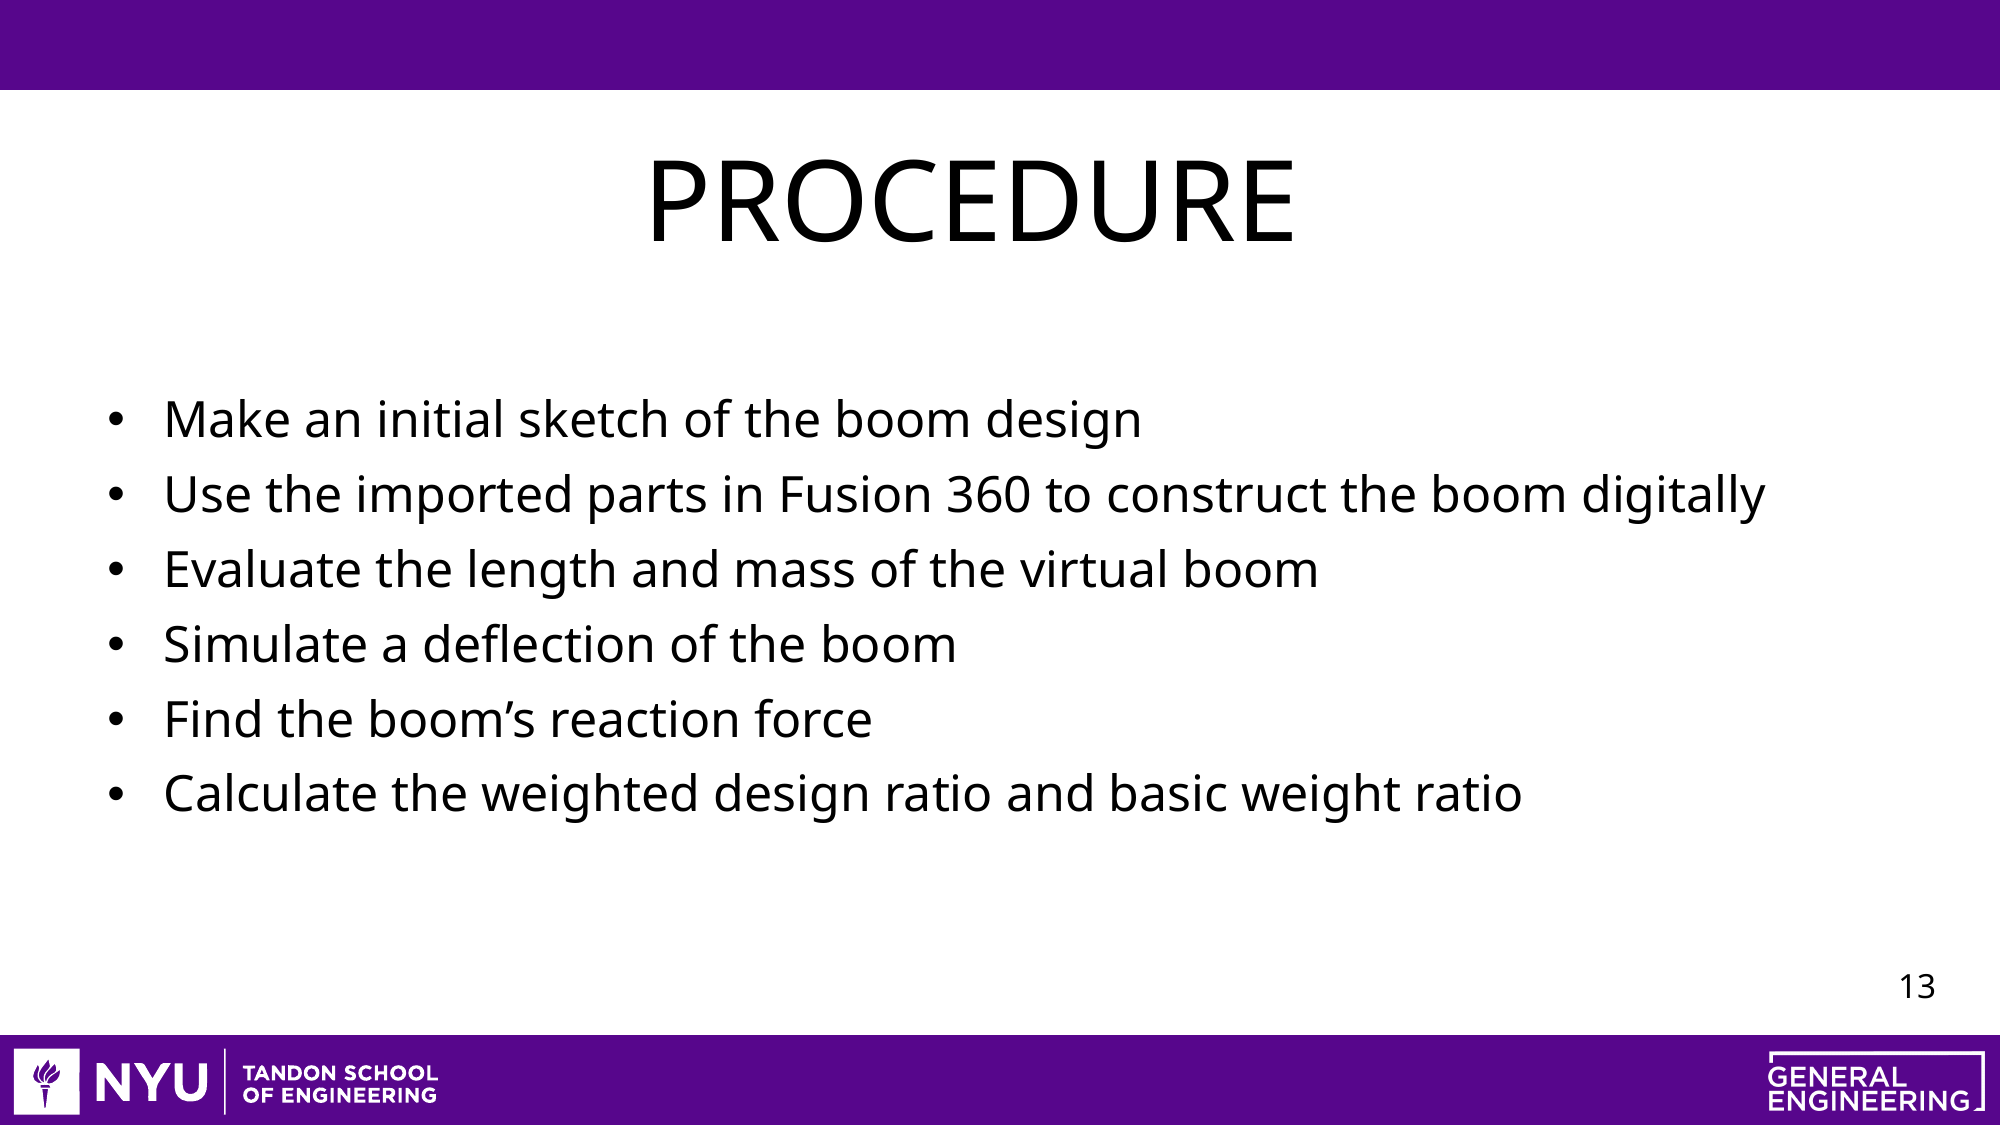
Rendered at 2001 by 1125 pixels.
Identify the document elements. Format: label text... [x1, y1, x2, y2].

title PROCEDURE [63, 115, 1879, 274]
text_box [0, 1034, 2000, 1125]
picture [1768, 1051, 1985, 1111]
text_box 13 [1802, 958, 1951, 1013]
picture [13, 1048, 438, 1115]
subtitle Make an initial sketch of the boom design Use the imported parts in Fusion 360 to construct the boom digitally Evaluate the length and mass of the virtual boom Simulate a deflection of the boom Find the boom’s reaction force Calculate the weighted design ratio and basic weight ratio [92, 287, 1850, 930]
text_box [0, 0, 2000, 91]
